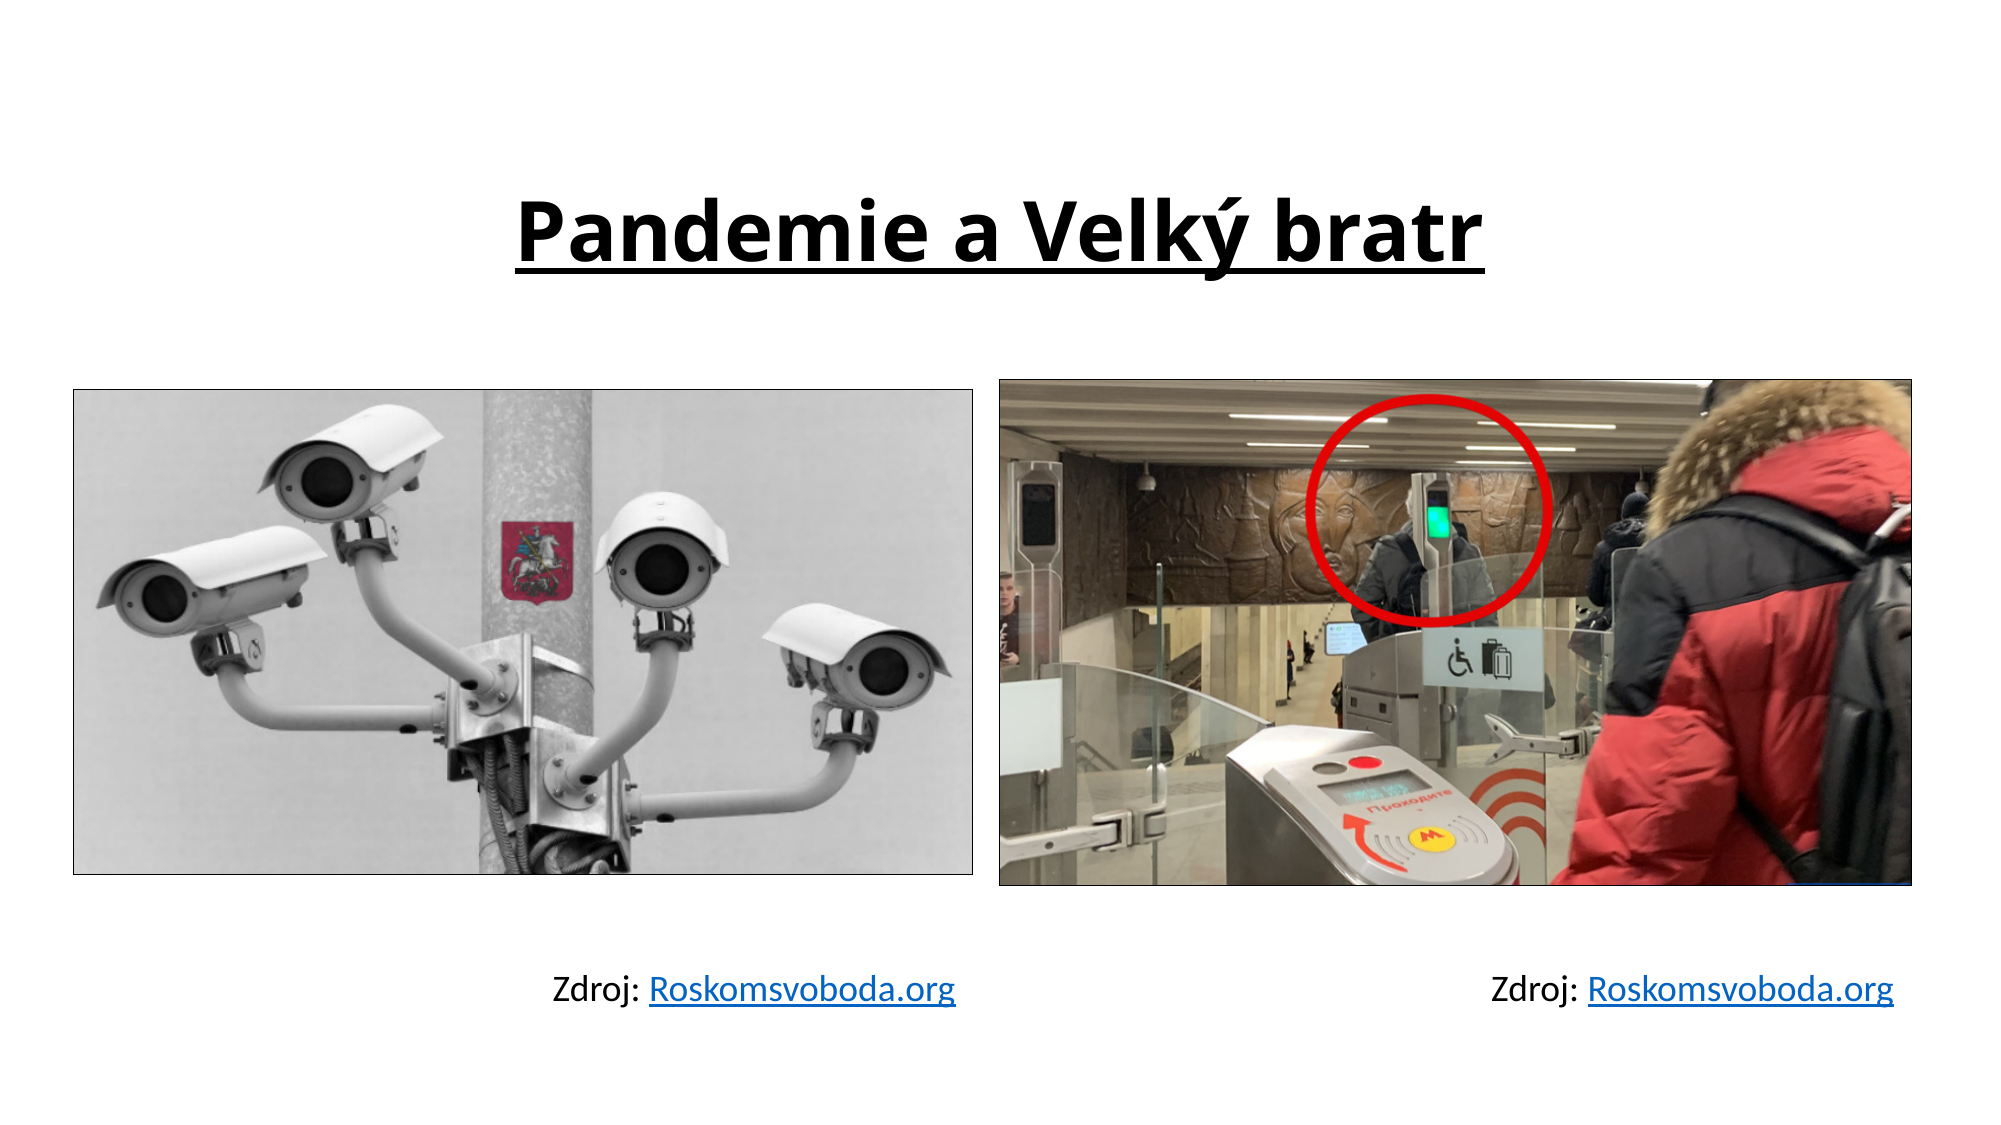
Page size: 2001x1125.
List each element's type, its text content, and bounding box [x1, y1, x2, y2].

text_box Zdroj: Roskomsvoboda.org [537, 956, 971, 1017]
text_box Zdroj: Roskomsvoboda.org [1476, 956, 1910, 1017]
picture [73, 389, 973, 875]
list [999, 379, 1912, 886]
title Pandemie a Velký bratr [137, 125, 1863, 344]
